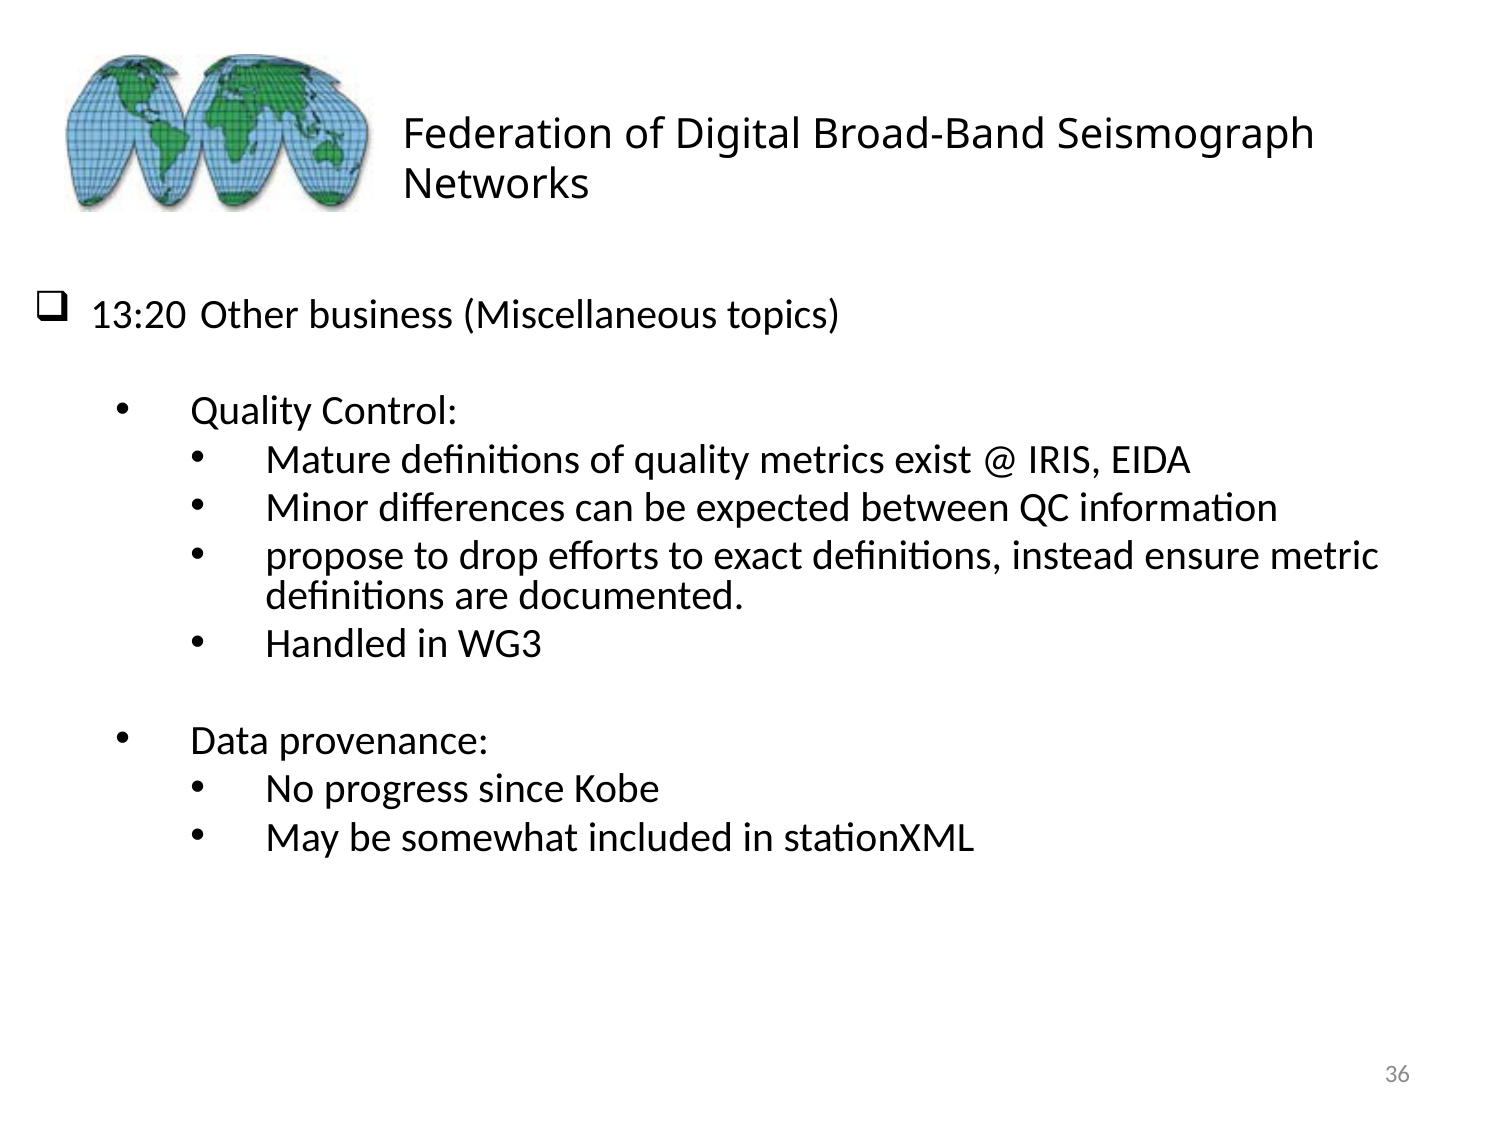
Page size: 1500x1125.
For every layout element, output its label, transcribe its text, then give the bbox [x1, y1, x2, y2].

text_box 13:20 Other business (Miscellaneous topics) Quality Control: Mature definitions of quality metrics exist @ IRIS, EIDA Minor differences can be expected between QC information propose to drop efforts to exact definitions, instead ensure metric definitions are documented. Handled in WG3 Data provenance: No progress since Kobe May be somewhat included in stationXML [19, 230, 1473, 960]
text_box 36 [1074, 1042, 1425, 1103]
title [64, 54, 374, 212]
text_box Federation of Digital Broad-Band Seismograph Networks [387, 99, 1500, 215]
